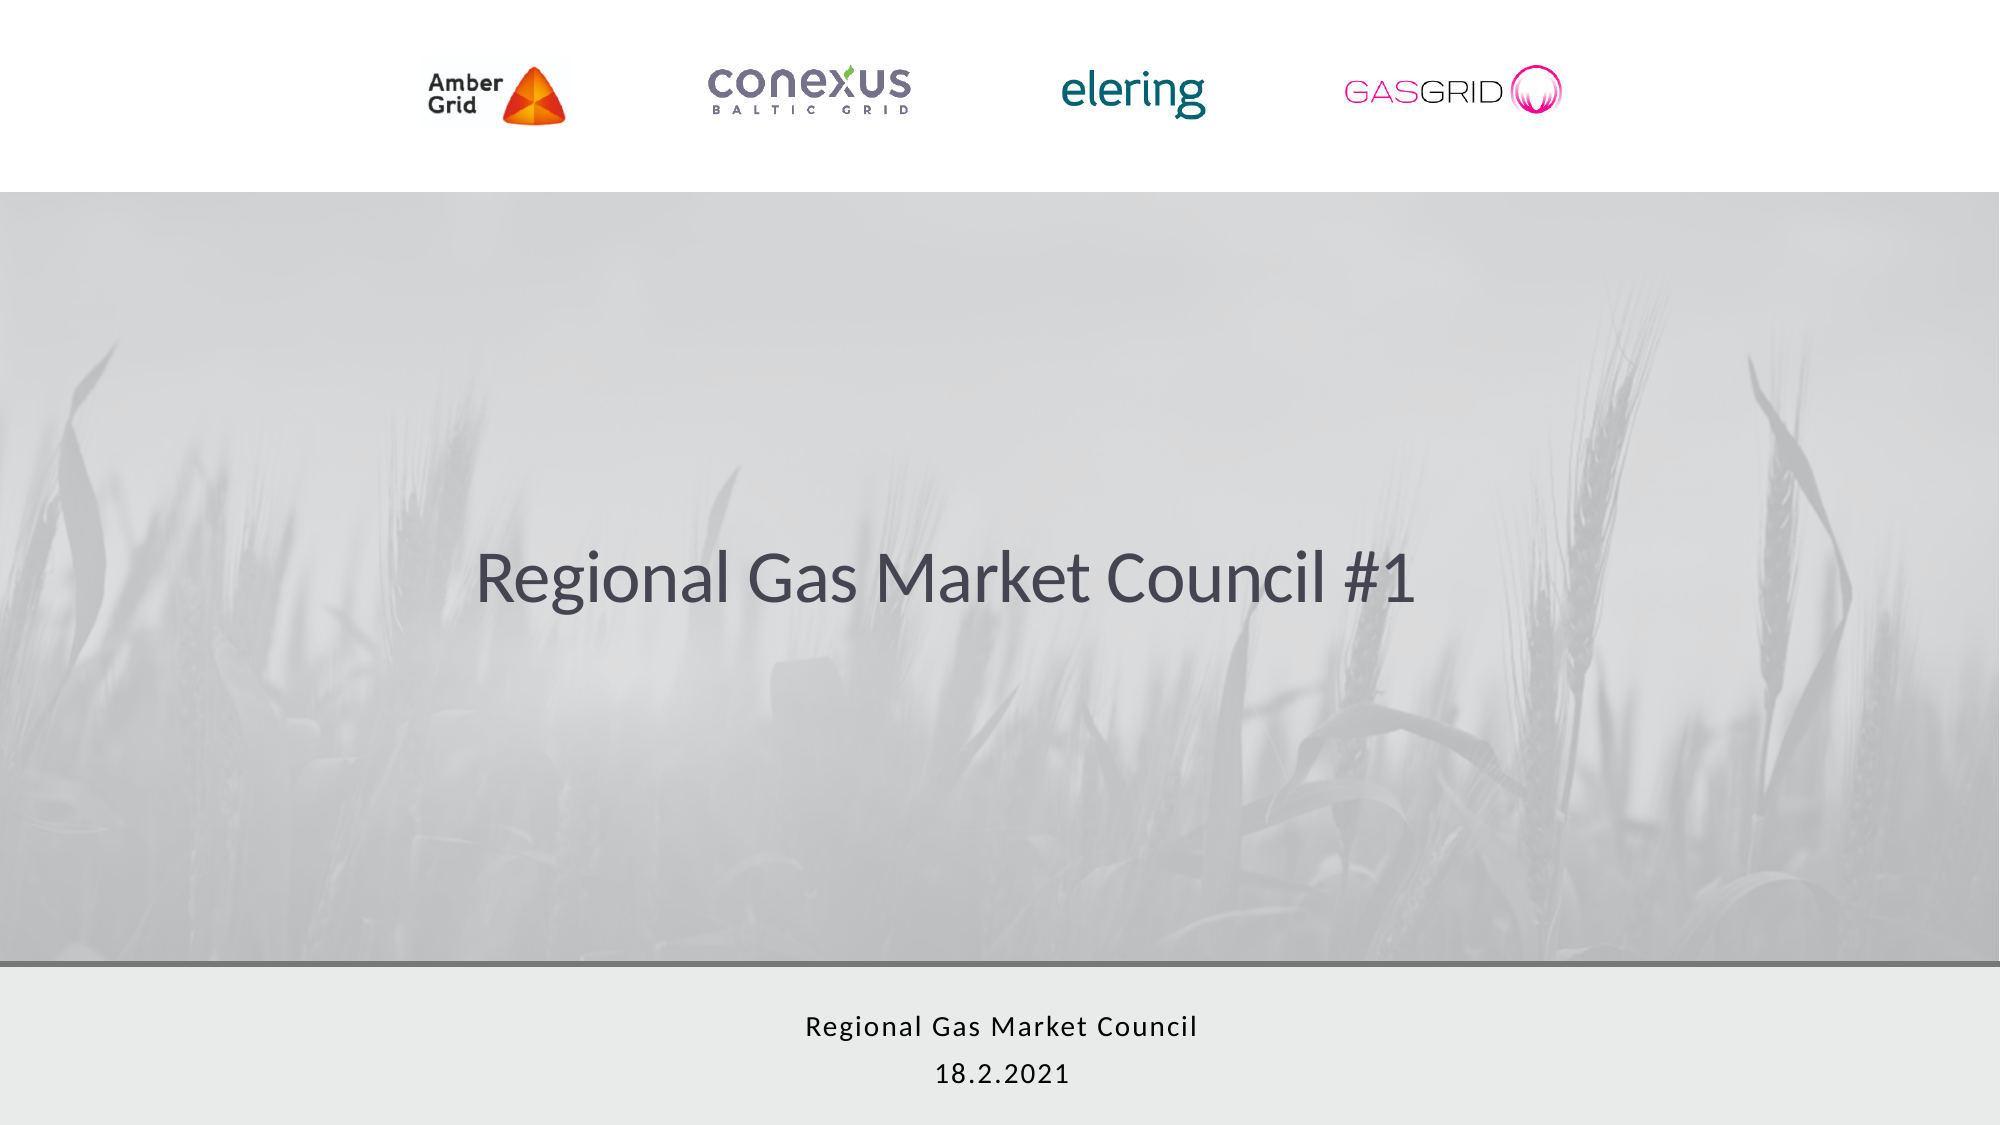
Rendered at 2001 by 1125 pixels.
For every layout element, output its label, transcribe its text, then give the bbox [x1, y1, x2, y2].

title Regional Gas Market Council #1 [432, 537, 1461, 620]
picture [1050, 55, 1218, 128]
picture [698, 57, 923, 126]
picture [1345, 65, 1562, 118]
picture [421, 55, 571, 128]
subtitle Regional Gas Market Council 18.2.2021 [80, 987, 1924, 1109]
